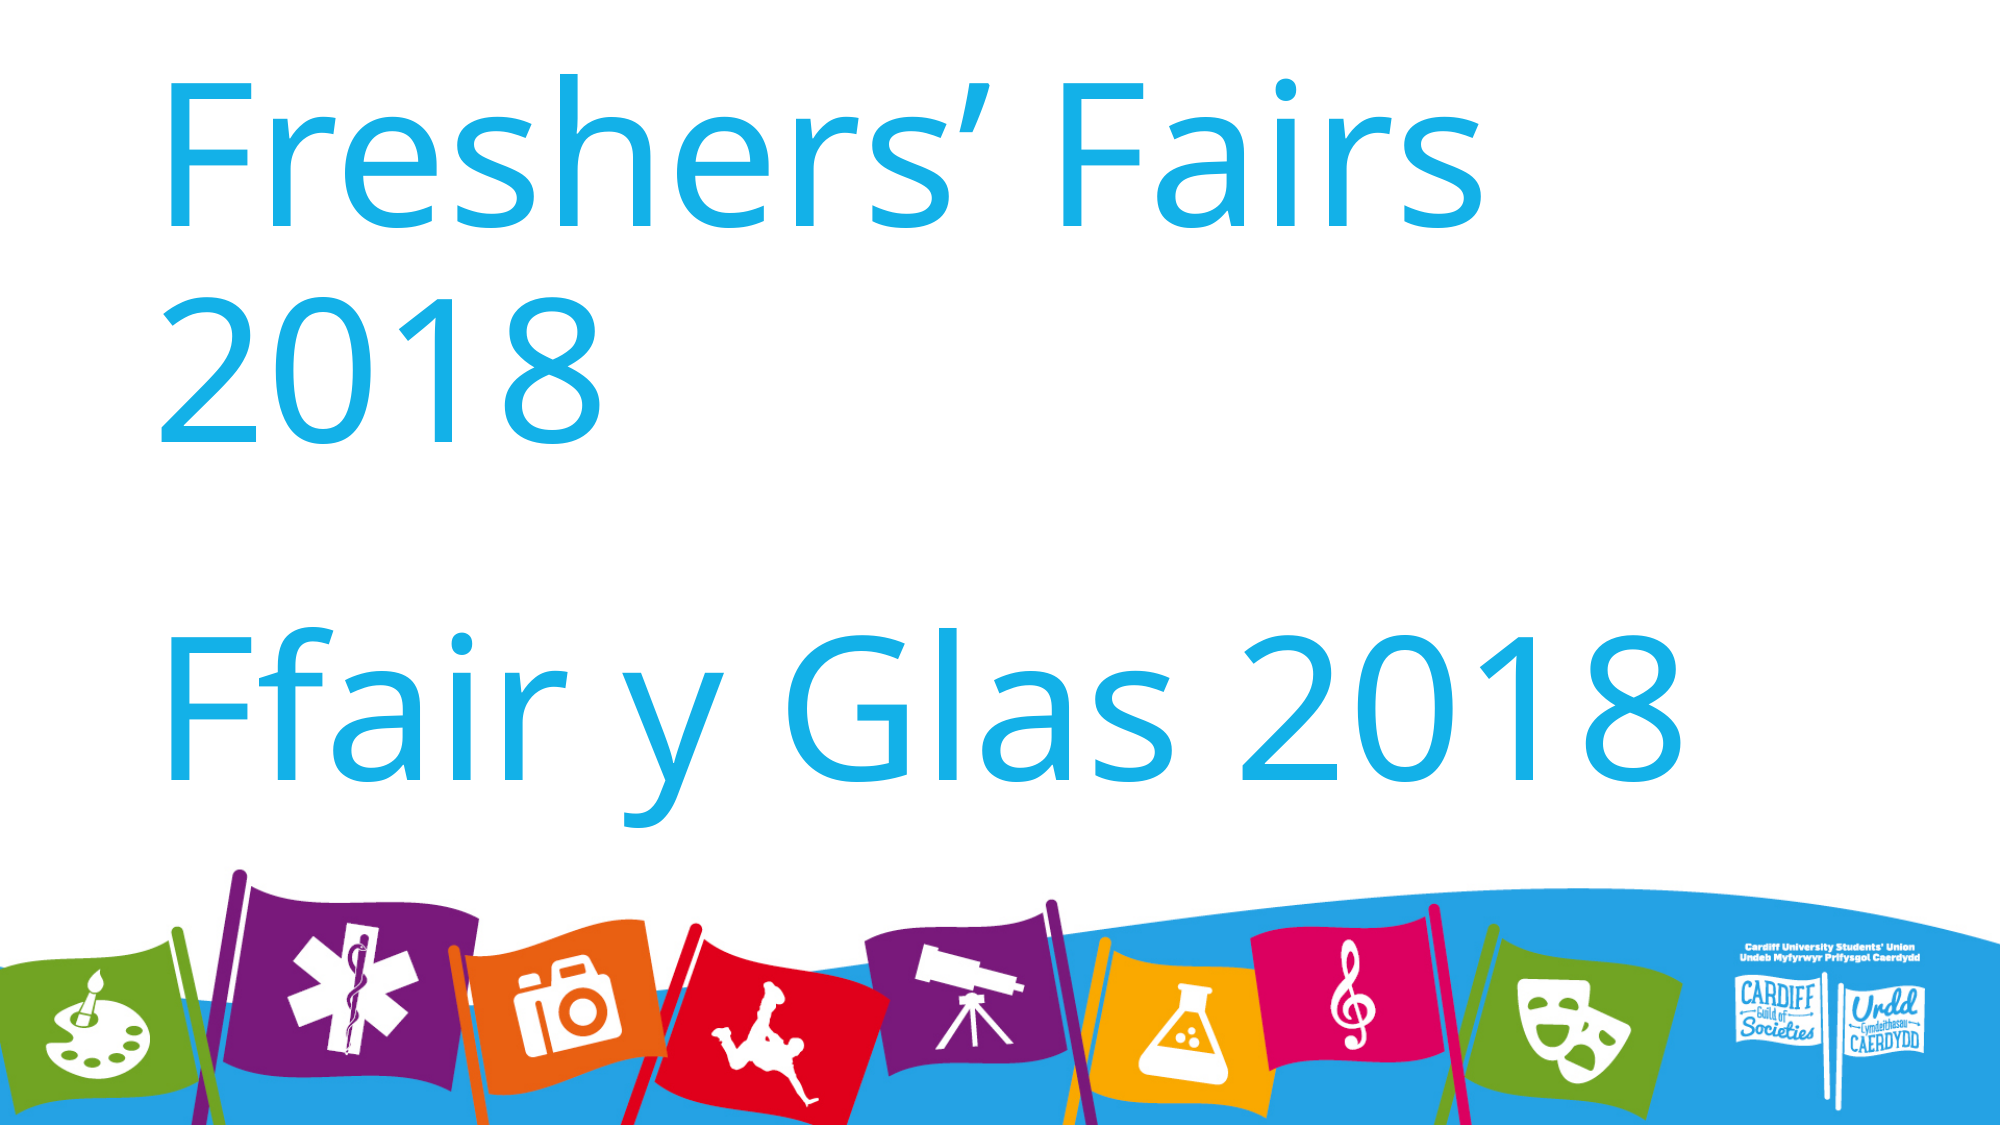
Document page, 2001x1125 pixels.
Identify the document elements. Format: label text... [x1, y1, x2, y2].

list Ffair y Glas 2018 [137, 479, 1863, 952]
picture [0, 0, 2000, 1125]
title Freshers’ Fairs 2018 [137, 59, 1863, 479]
